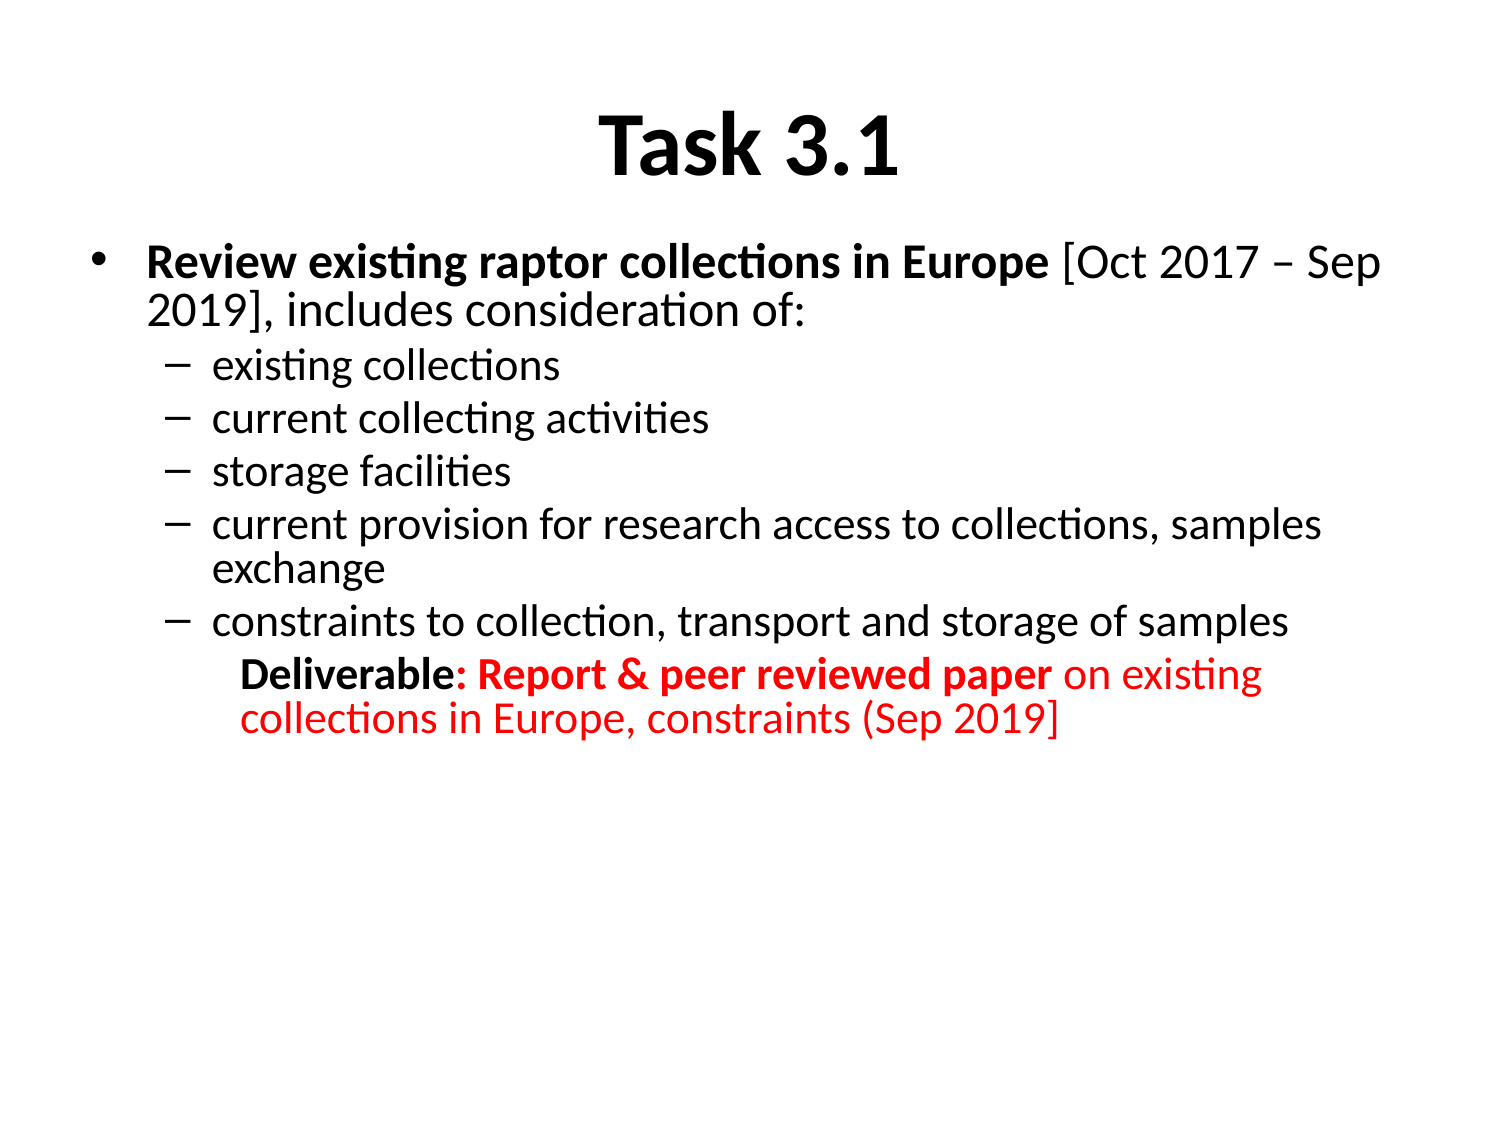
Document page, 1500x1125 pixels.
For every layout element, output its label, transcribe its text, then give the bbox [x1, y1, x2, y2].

title Task 3.1 [75, 45, 1425, 232]
list Review existing raptor collections in Europe [Oct 2017 – Sep 2019], includes consideration of: existing collections current collecting activities storage facilities current provision for research access to collections, samples exchange constraints to collection, transport and storage of samples Deliverable: Report & peer reviewed paper on existing collections in Europe, constraints (Sep 2019] [75, 232, 1425, 1047]
